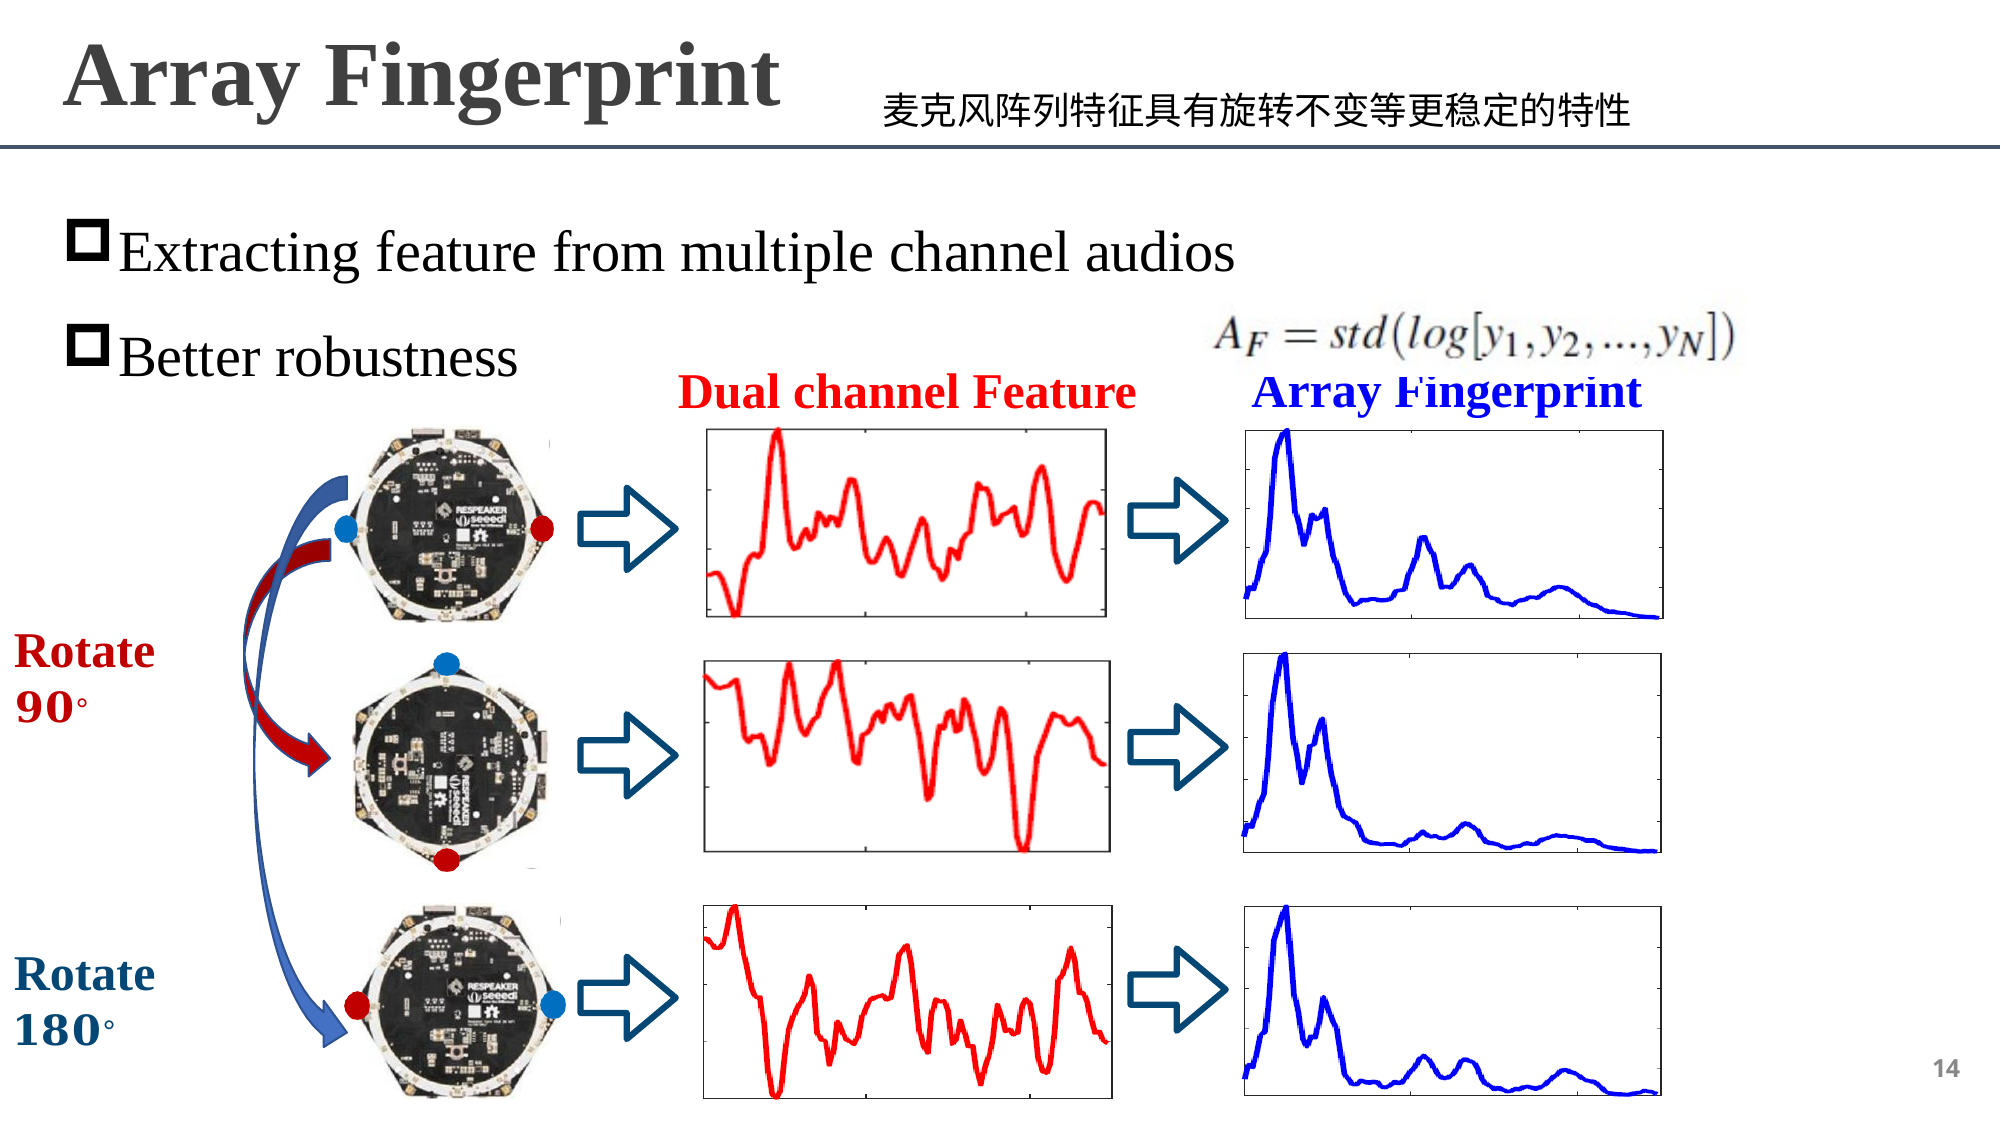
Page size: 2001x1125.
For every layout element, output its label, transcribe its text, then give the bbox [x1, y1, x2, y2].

title Array Fingerprint [59, 11, 785, 202]
text_box [1130, 705, 1226, 789]
picture [1240, 903, 1662, 1097]
text_box Rotate 𝟏𝟖𝟎∘ [7, 938, 237, 1055]
slide_number 14 [1925, 1058, 1969, 1125]
picture [1240, 651, 1662, 854]
text_box Array Fingerprint [1249, 385, 1647, 418]
text_box 麦克风阵列特征具有旋转不变等更稳定的特性 [867, 79, 1700, 140]
text_box [1130, 948, 1226, 1031]
text_box Rotate 𝟗𝟎∘ [7, 615, 237, 732]
text_box [580, 487, 676, 571]
text_box [1130, 479, 1226, 562]
text_box [580, 956, 676, 1040]
text_box Extracting feature from multiple channel audios [59, 210, 1240, 283]
text_box [580, 714, 676, 797]
picture [1172, 286, 1761, 377]
picture [1242, 427, 1664, 620]
picture [702, 659, 1111, 854]
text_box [242, 426, 566, 1099]
text_box Dual channel Feature [675, 356, 1141, 419]
picture [703, 904, 1113, 1100]
picture [706, 425, 1107, 620]
text_box Better robustness [59, 315, 525, 388]
